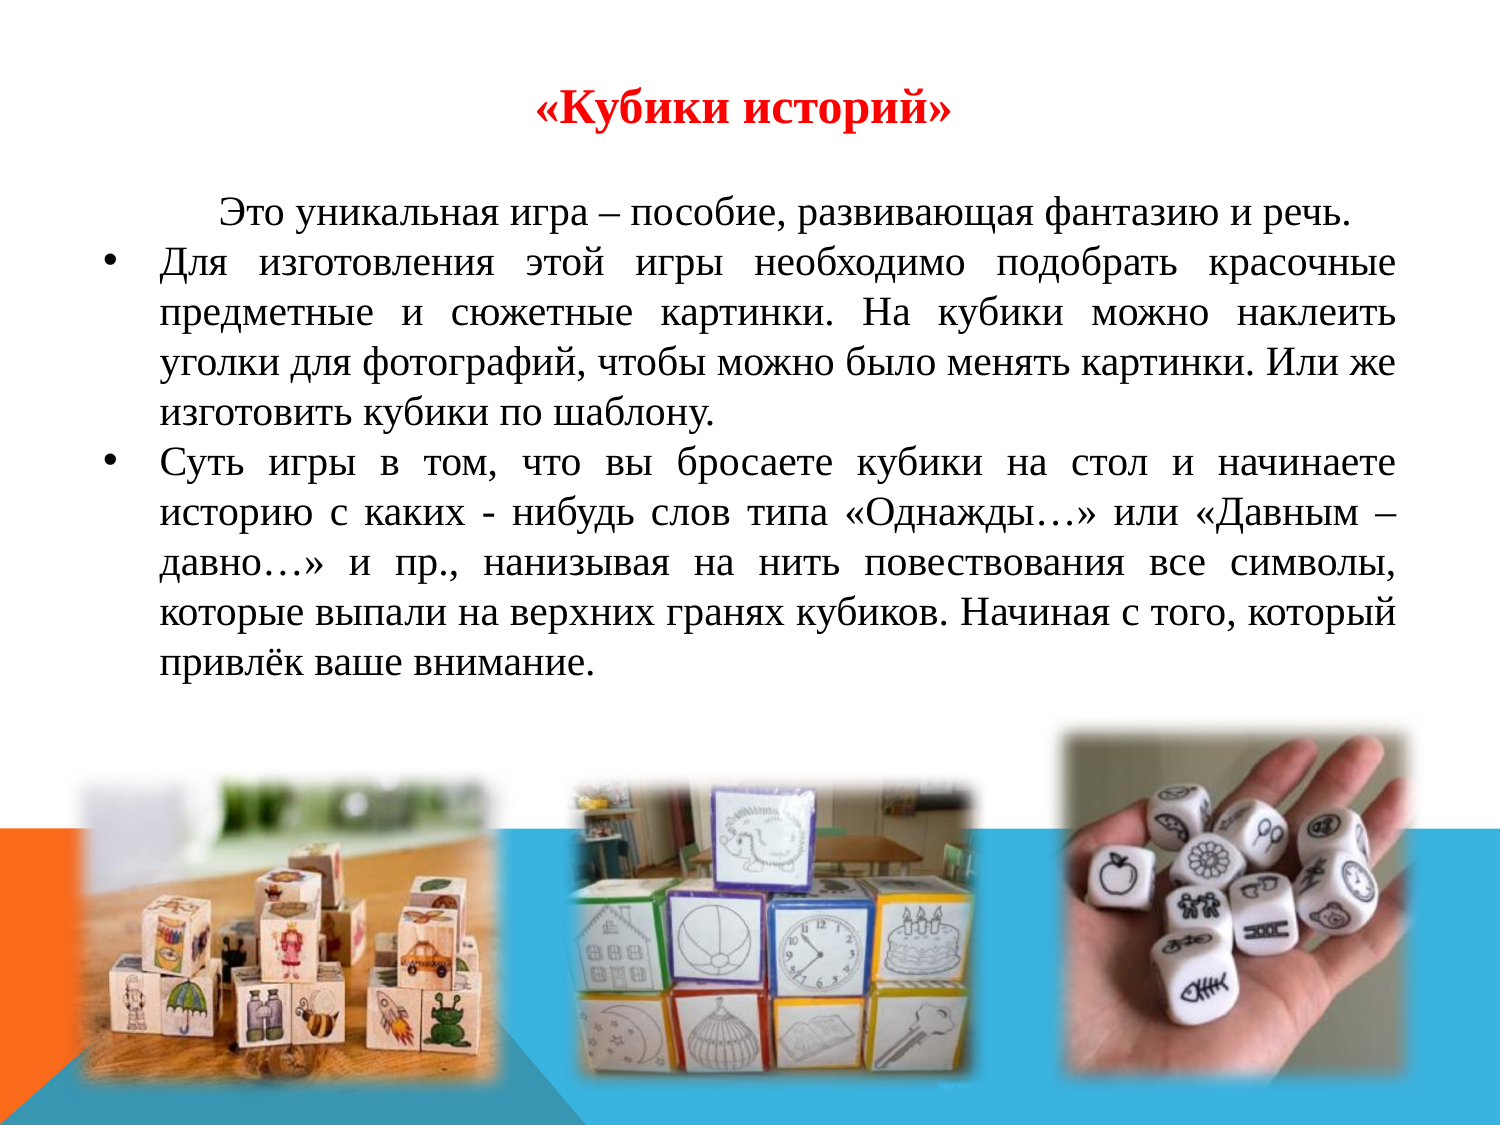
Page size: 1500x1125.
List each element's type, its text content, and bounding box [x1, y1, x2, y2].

text_box «Кубики историй» Это уникальная игра – пособие, развивающая фантазию и речь. Для изготовления этой игры необходимо подобрать красочные предметные и сюжетные картинки. На кубики можно наклеить уголки для фотографий, чтобы можно было менять картинки. Или же изготовить кубики по шаблону. Суть игры в том, что вы бросаете кубики на стол и начинаете историю с каких - нибудь слов типа «Однажды…» или «Давным – давно…» и пр., нанизывая на нить повествования все символы, которые выпали на верхних гранях кубиков. Начиная с того, который привлёк ваше внимание. [88, 66, 1412, 692]
picture [560, 772, 990, 1094]
picture [1045, 715, 1424, 1094]
picture [64, 767, 516, 1099]
